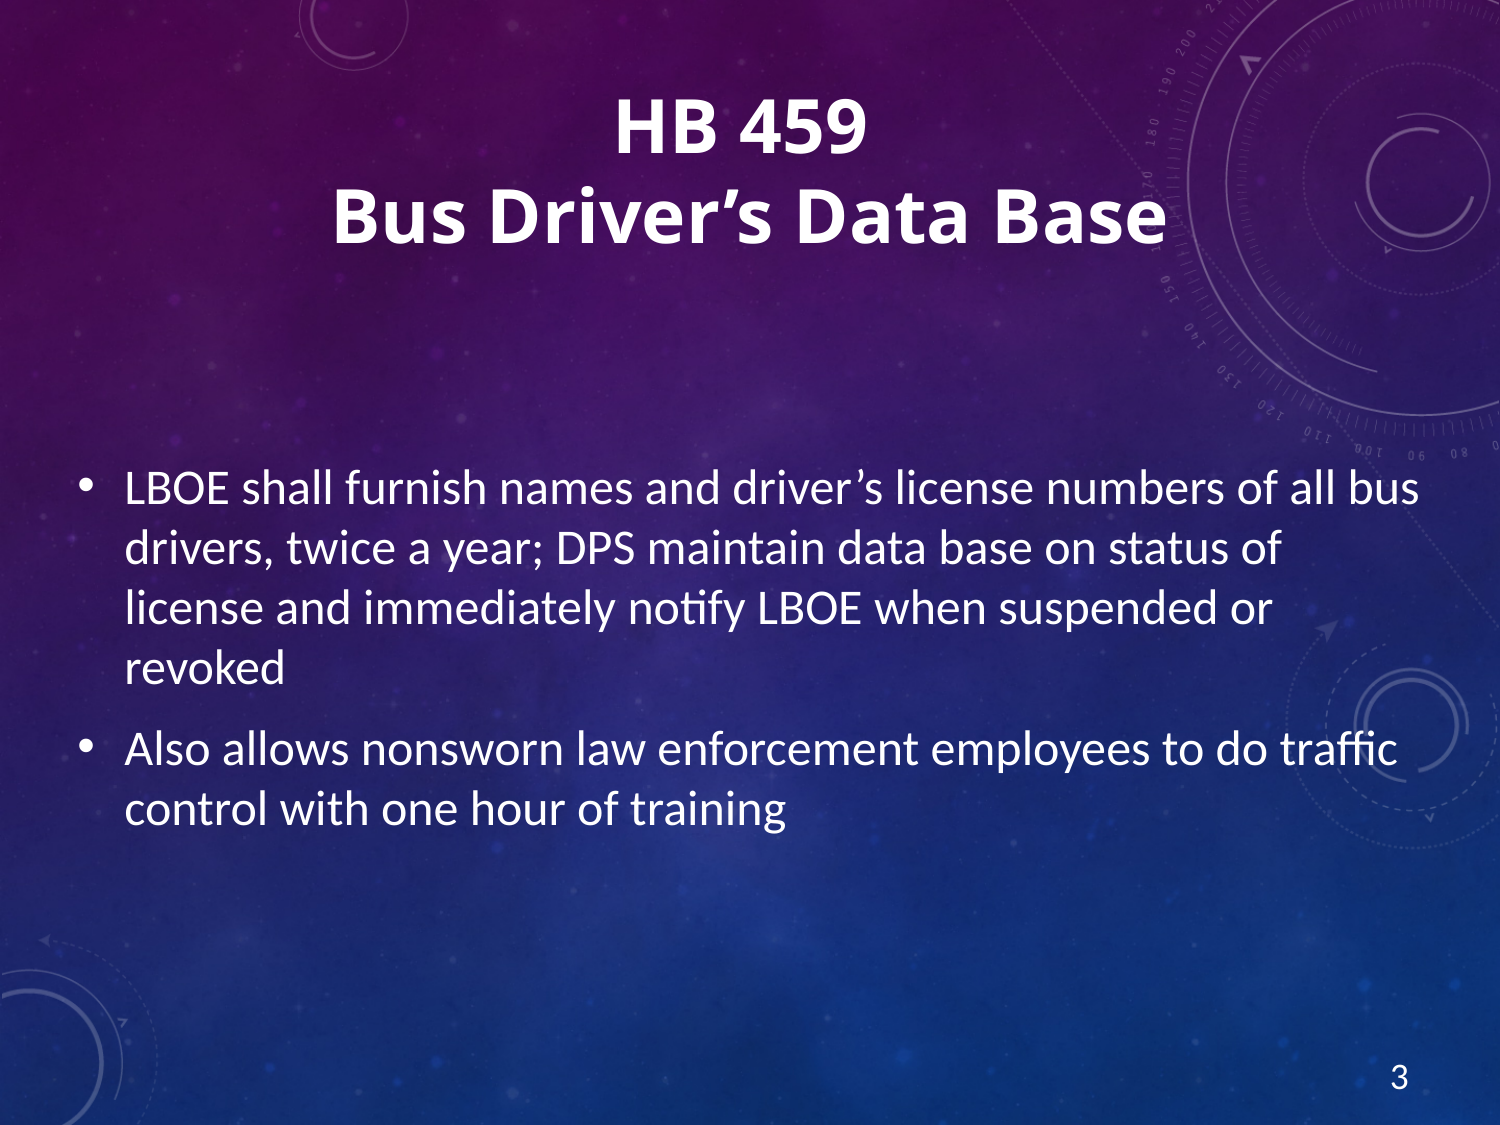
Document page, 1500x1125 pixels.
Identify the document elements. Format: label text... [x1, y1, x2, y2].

text_box 3 [1375, 1044, 1424, 1105]
list LBOE shall furnish names and driver’s license numbers of all bus drivers, twice a year; DPS maintain data base on status of license and immediately notify LBOE when suspended or revoked Also allows nonsworn law enforcement employees to do traffic control with one hour of training [62, 249, 1436, 1106]
picture [0, 0, 1500, 1125]
title HB 459 Bus Driver’s Data Base [75, 75, 1425, 249]
